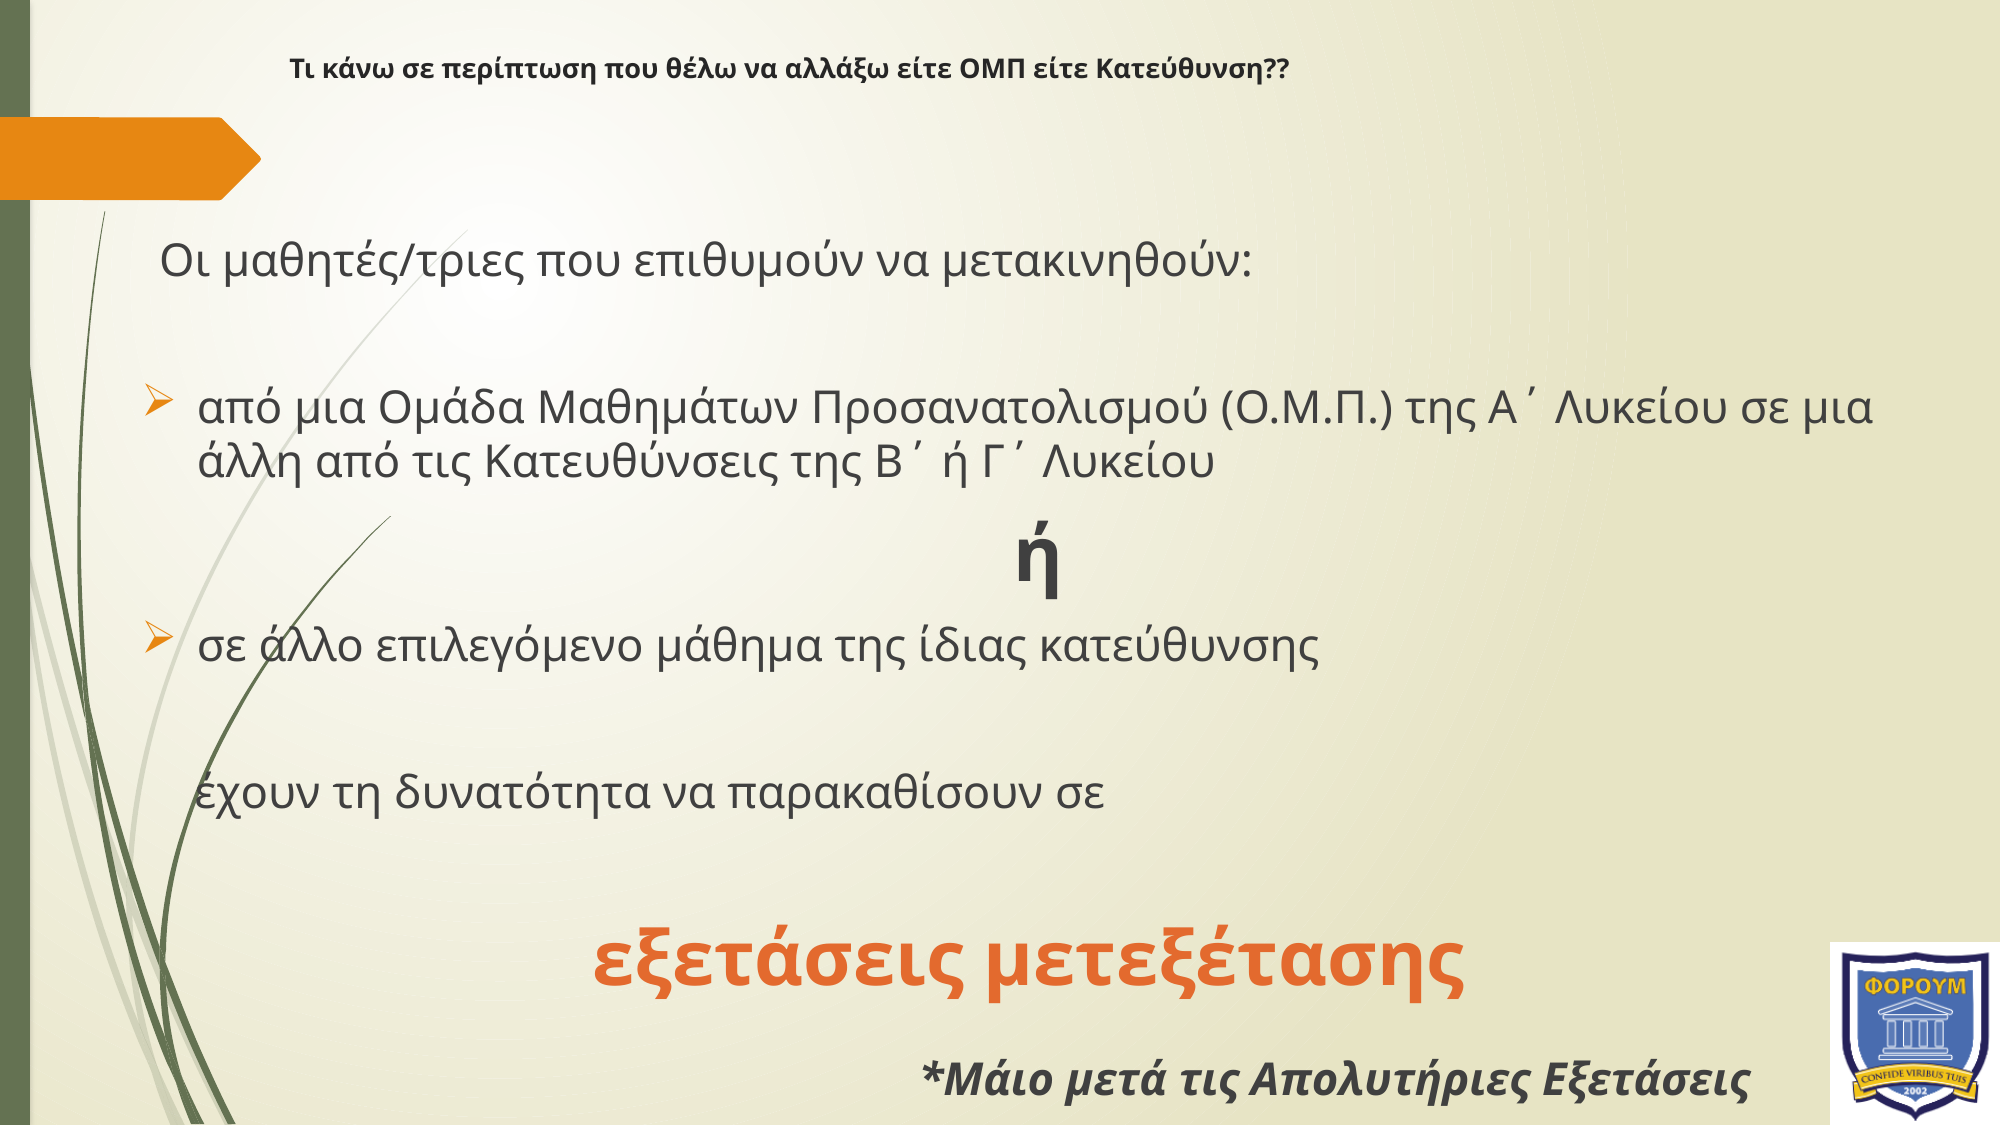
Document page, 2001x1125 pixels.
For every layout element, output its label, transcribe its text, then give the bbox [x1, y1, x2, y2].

picture [1829, 942, 2000, 1125]
list Οι μαθητές/τριες που επιθυμούν να μετακινηθούν: από μια Ομάδα Μαθημάτων Προσανατολισμού (Ο.Μ.Π.) της Α΄ Λυκείου σε μια άλλη από τις Κατευθύνσεις της Β΄ ή Γ΄ Λυκείου ή σε άλλο επιλεγόμενο μάθημα της ίδιας κατεύθυνσης έχουν τη δυνατότητα να παρακαθίσουν σε εξετάσεις μετεξέτασης *Μάιο μετά τις Απολυτήριες Εξετάσεις [126, 223, 1933, 1125]
title Τι κάνω σε περίπτωση που θέλω να αλλάξω είτε ΟΜΠ είτε Κατεύθυνση?? [274, 44, 2000, 131]
